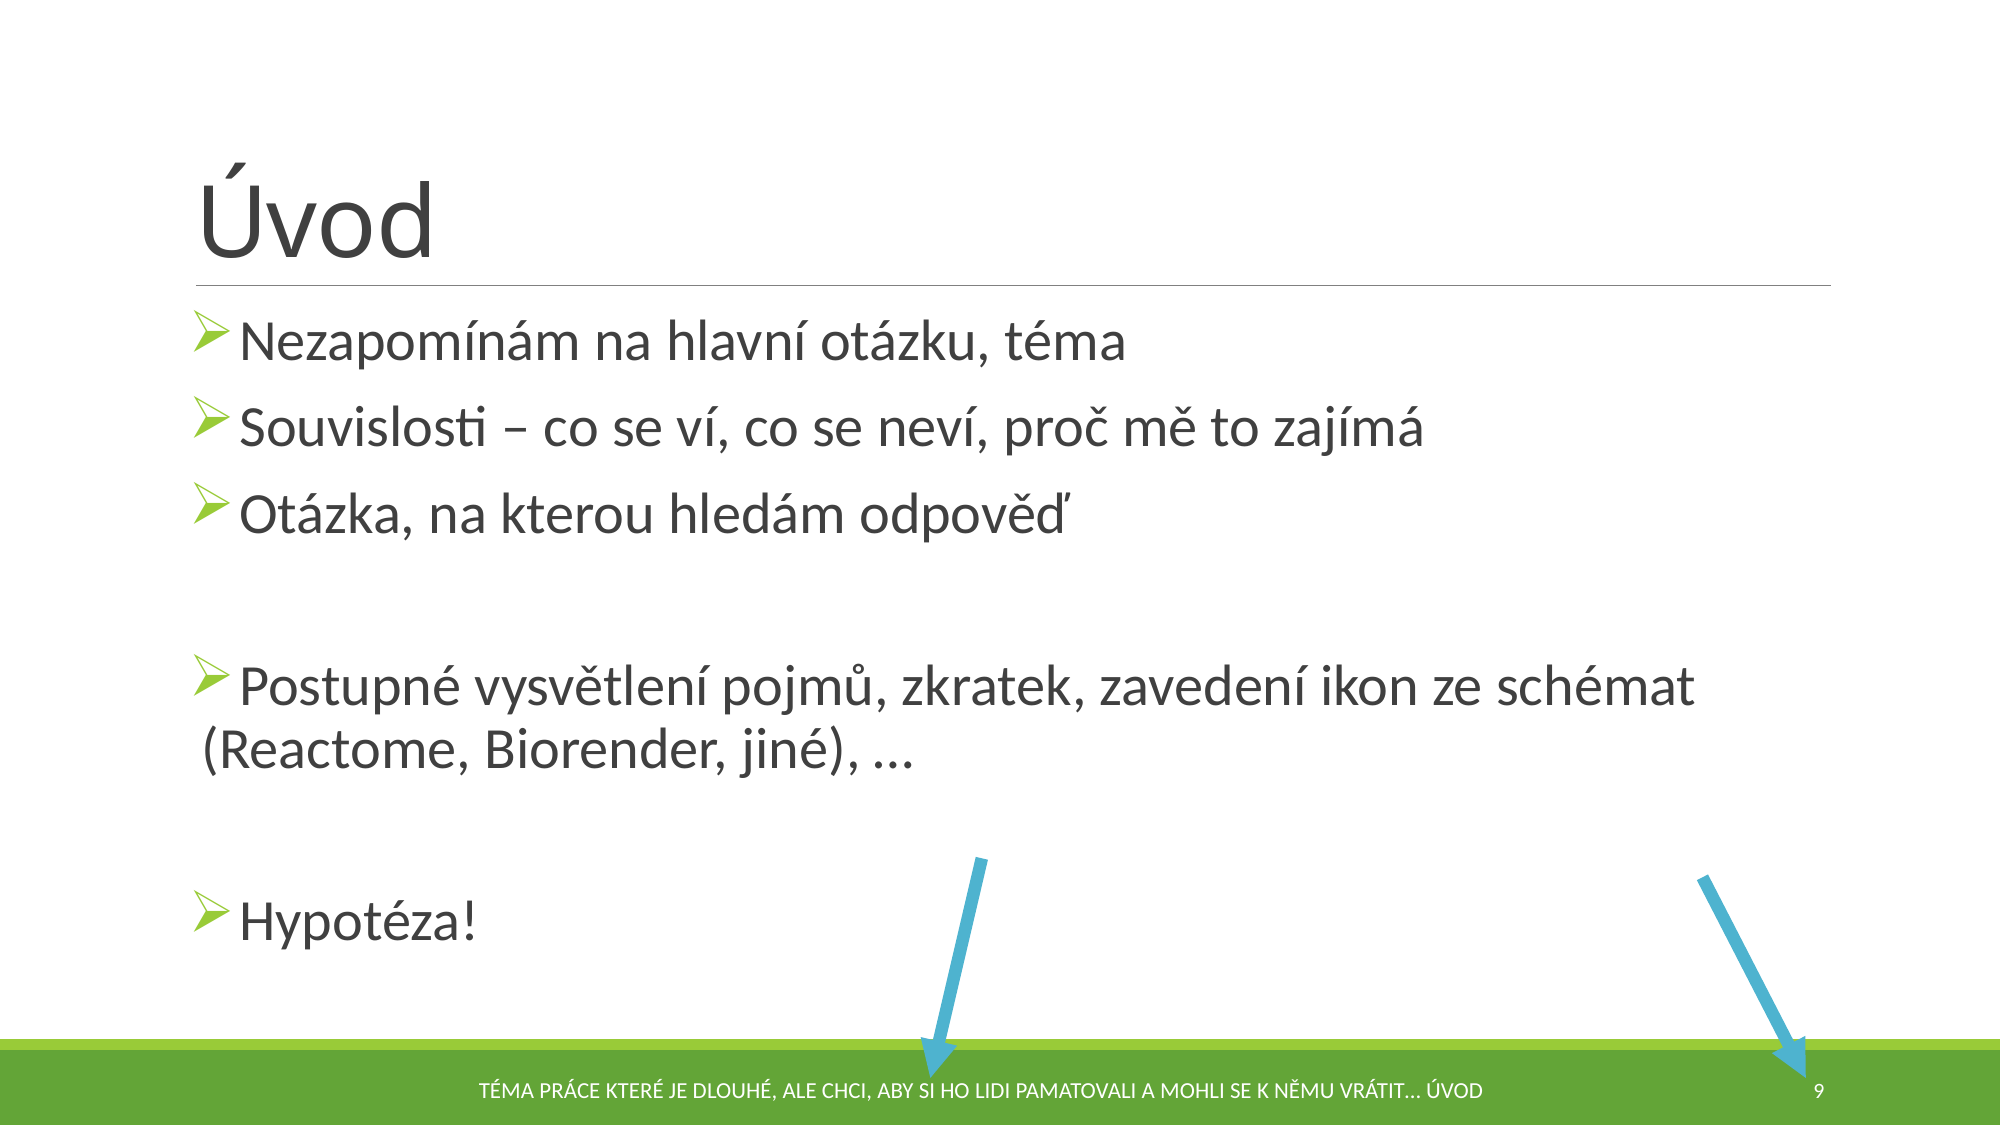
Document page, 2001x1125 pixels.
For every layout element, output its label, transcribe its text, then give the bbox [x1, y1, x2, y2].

slide_number 9 [1624, 1059, 1840, 1120]
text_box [1701, 876, 1807, 1079]
title Úvod [180, 47, 1830, 285]
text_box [929, 857, 983, 1079]
footer Téma práce které je dlouhé, ale chci, aby si ho lidi pamatovali a mohli se k němu vrátit… Úvod [427, 1059, 1537, 1120]
list Nezapomínám na hlavní otázku, téma Souvislosti – co se ví, co se neví, proč mě to zajímá Otázka, na kterou hledám odpověď Postupné vysvětlení pojmů, zkratek, zavedení ikon ze schémat (Reactome, Biorender, jiné), … Hypotéza! [189, 302, 1839, 963]
